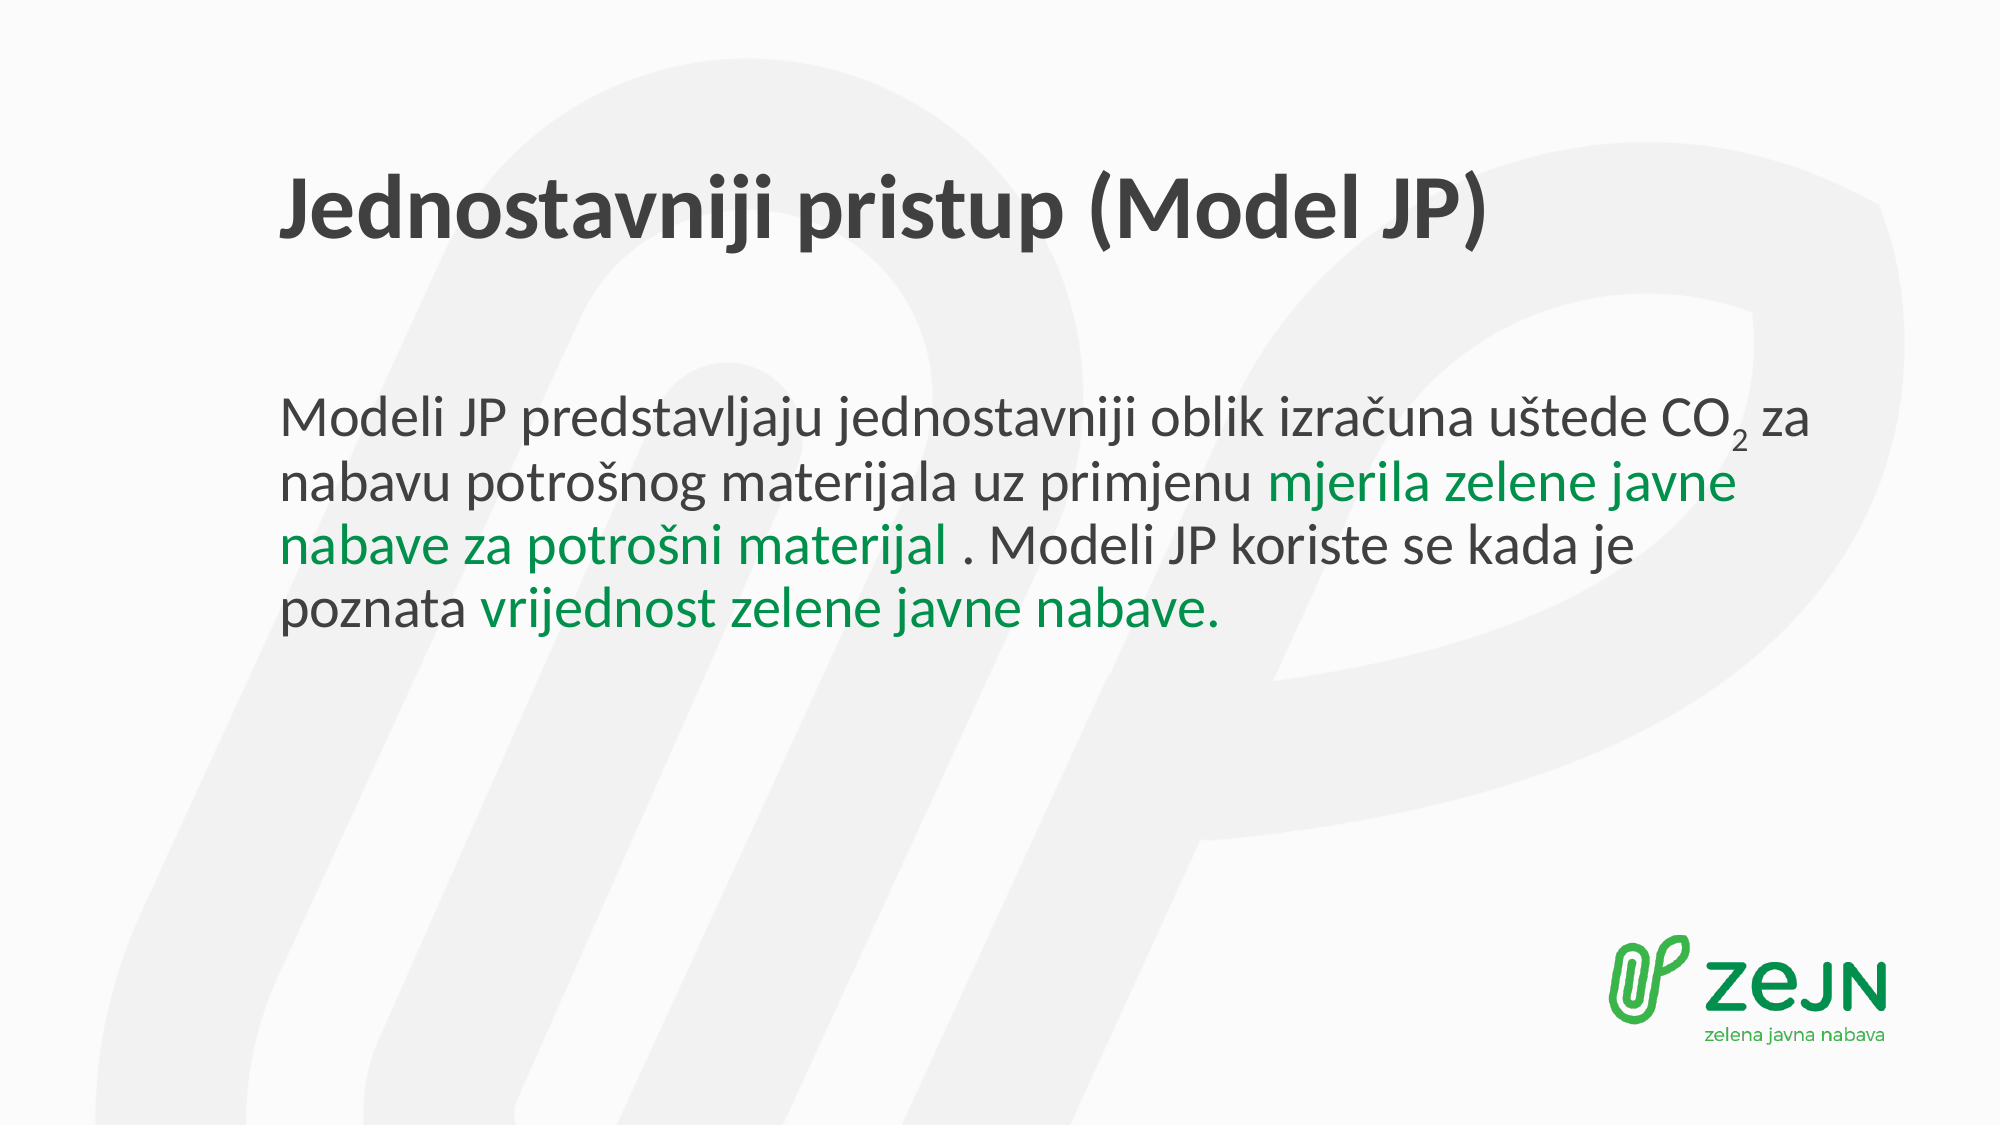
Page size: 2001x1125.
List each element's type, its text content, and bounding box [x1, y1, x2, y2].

picture [0, 0, 2000, 1125]
title Jednostavniji pristup (Model JP) [264, 127, 1829, 291]
list Modeli JP predstavljaju jednostavniji oblik izračuna uštede CO2 za nabavu potrošnog materijala uz primjenu mjerila zelene javne nabave za potrošni materijal . Modeli JP koriste se kada je poznata vrijednost zelene javne nabave. [264, 372, 1831, 957]
